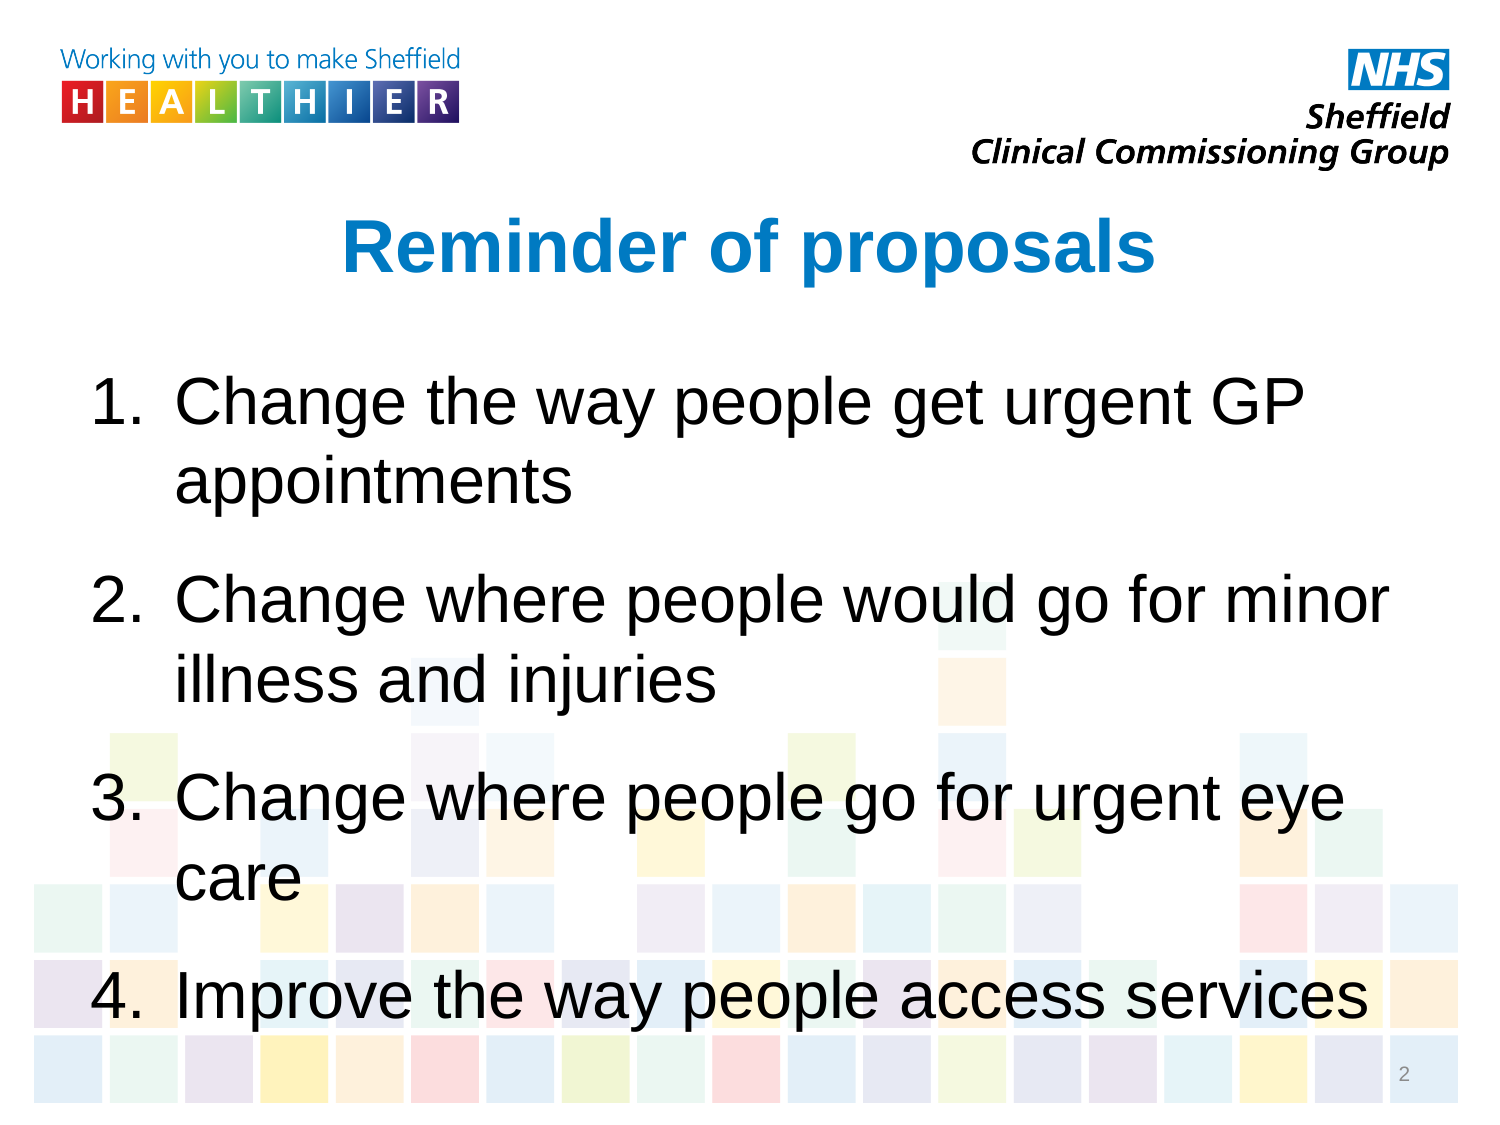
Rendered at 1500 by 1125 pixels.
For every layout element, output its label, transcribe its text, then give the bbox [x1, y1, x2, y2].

slide_number 2 [1074, 1042, 1425, 1103]
picture [34, 582, 1458, 1103]
list Change the way people get urgent GP appointments Change where people would go for minor illness and injuries Change where people go for urgent eye care Improve the way people access services [75, 372, 1425, 1005]
picture [60, 47, 1451, 171]
title Reminder of proposals [75, 197, 1425, 372]
